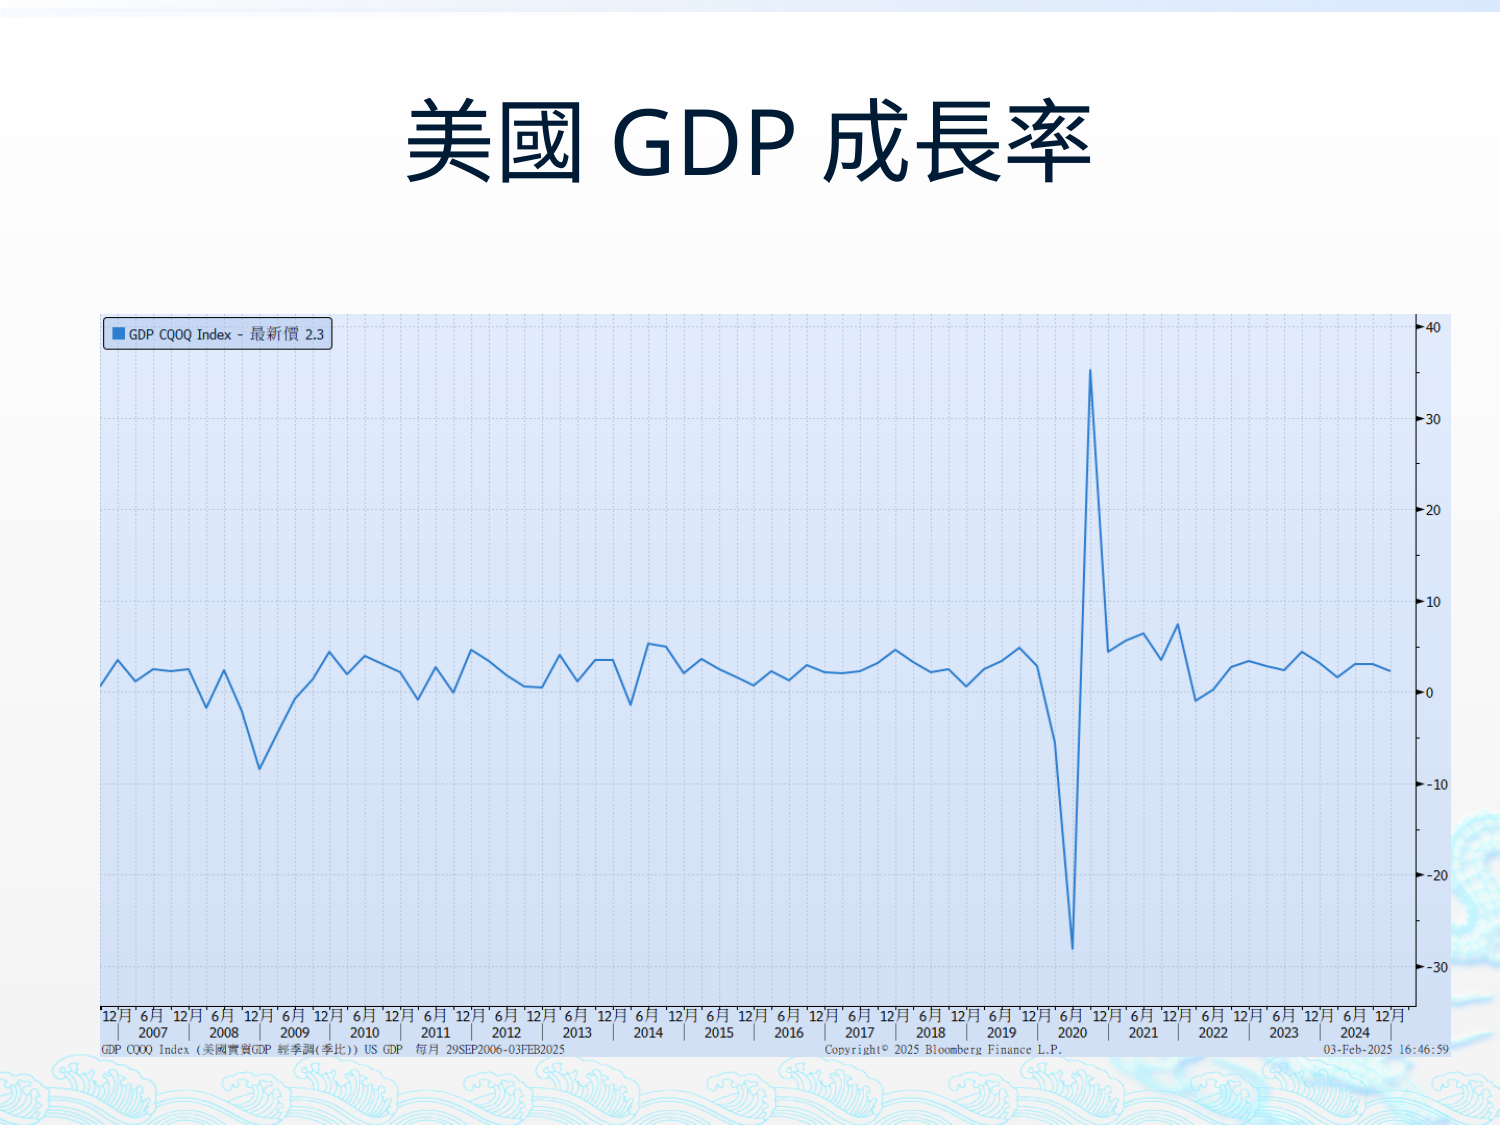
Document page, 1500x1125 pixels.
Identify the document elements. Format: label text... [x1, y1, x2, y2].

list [99, 313, 1451, 1058]
title 美國GDP成長率 [75, 45, 1425, 233]
